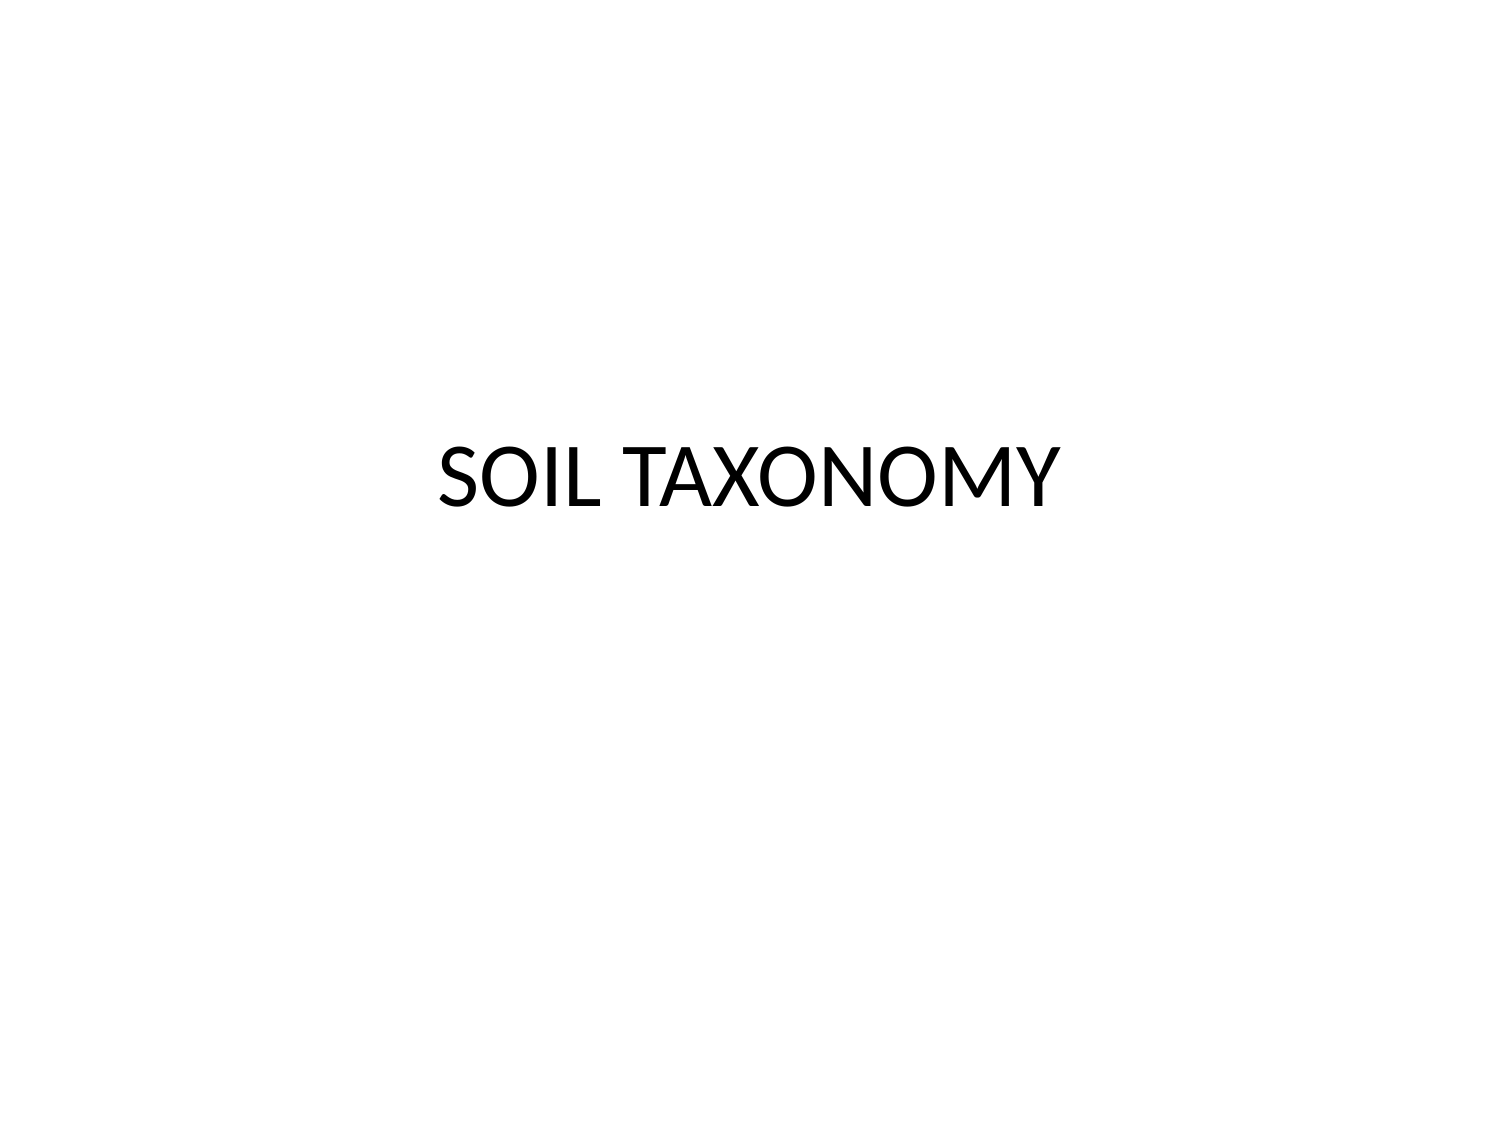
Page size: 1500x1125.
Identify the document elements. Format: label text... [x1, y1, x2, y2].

title SOIL TAXONOMY [112, 349, 1388, 591]
